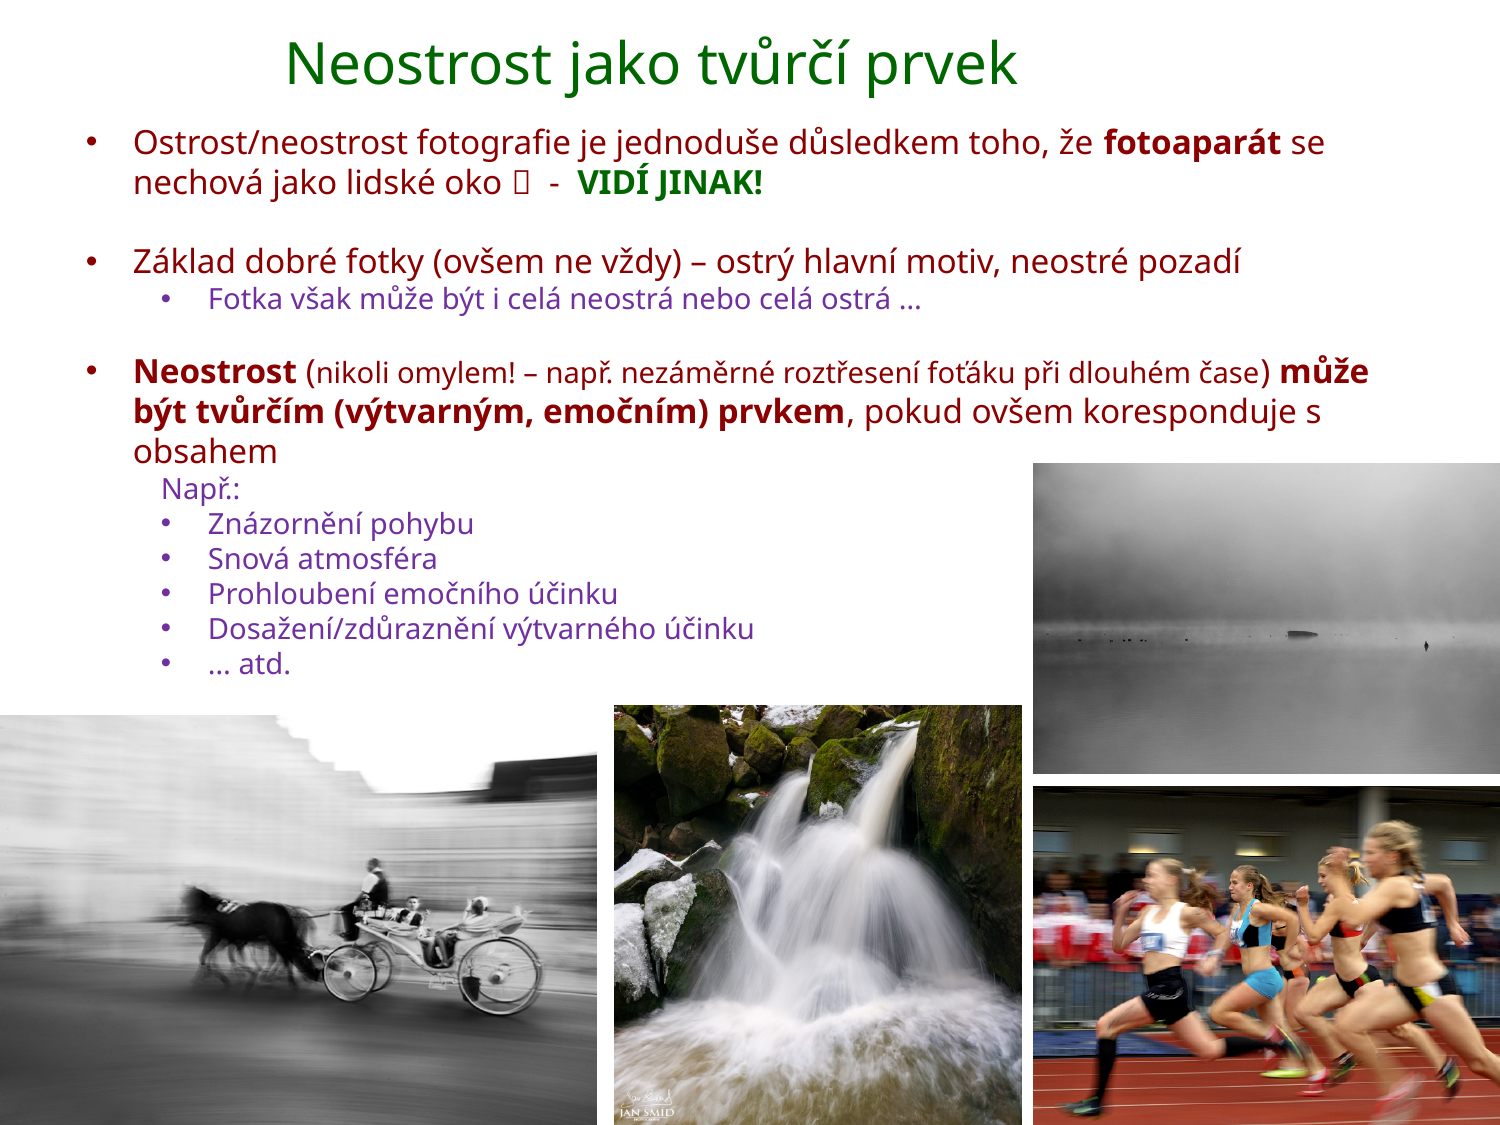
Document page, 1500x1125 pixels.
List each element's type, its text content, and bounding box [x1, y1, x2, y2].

picture [0, 715, 597, 1125]
picture [614, 705, 1022, 1125]
picture [1033, 786, 1500, 1125]
text_box Ostrost/neostrost fotografie je jednoduše důsledkem toho, že fotoaparát se nechová jako lidské oko  - VIDÍ JINAK! Základ dobré fotky (ovšem ne vždy) – ostrý hlavní motiv, neostré pozadí Fotka však může být i celá neostrá nebo celá ostrá … Neostrost (nikoli omylem! – např. nezáměrné roztřesení foťáku při dlouhém čase) může být tvůrčím (výtvarným, emočním) prvkem, pokud ovšem koresponduje s obsahem Např.: Znázornění pohybu Snová atmosféra Prohloubení emočního účinku Dosažení/zdůraznění výtvarného účinku … atd. [71, 113, 1446, 688]
text_box Neostrost jako tvůrčí prvek [44, 19, 1258, 104]
picture [1033, 463, 1500, 775]
